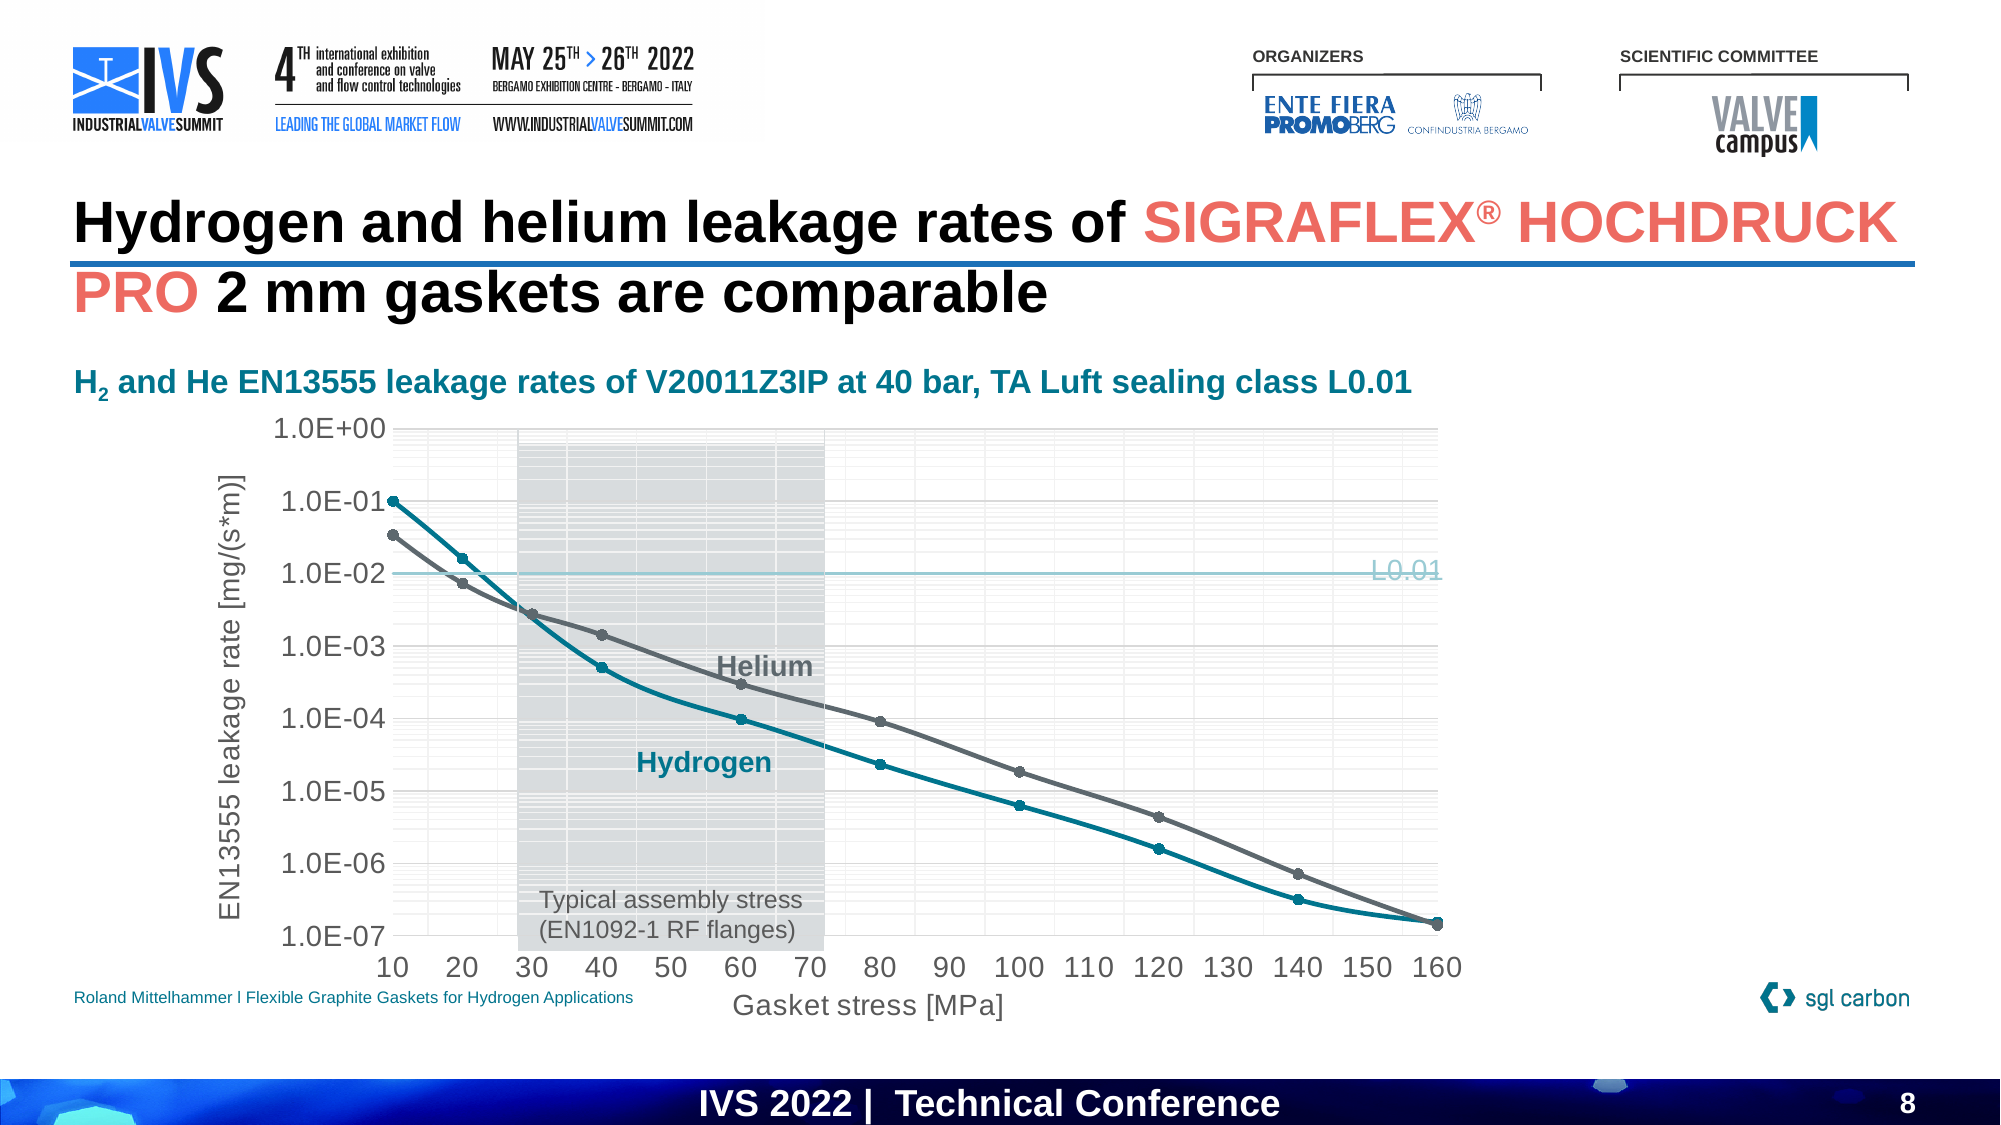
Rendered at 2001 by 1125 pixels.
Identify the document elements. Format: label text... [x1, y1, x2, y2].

text_box Hydrogen and helium leakage rates of SIGRAFLEX® HOCHDRUCK PRO 2 mm gaskets are comparable [74, 183, 1911, 261]
picture [0, 0, 765, 142]
picture [1705, 67, 1824, 183]
picture [0, 1079, 2000, 1125]
picture [1408, 93, 1528, 134]
picture [1265, 96, 1396, 134]
text_box Hydrogen and helium leakage rates of SIGRAFLEX® HOCHDRUCK PRO 2 mm gaskets are comparable [74, 267, 1911, 324]
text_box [74, 360, 1911, 1031]
